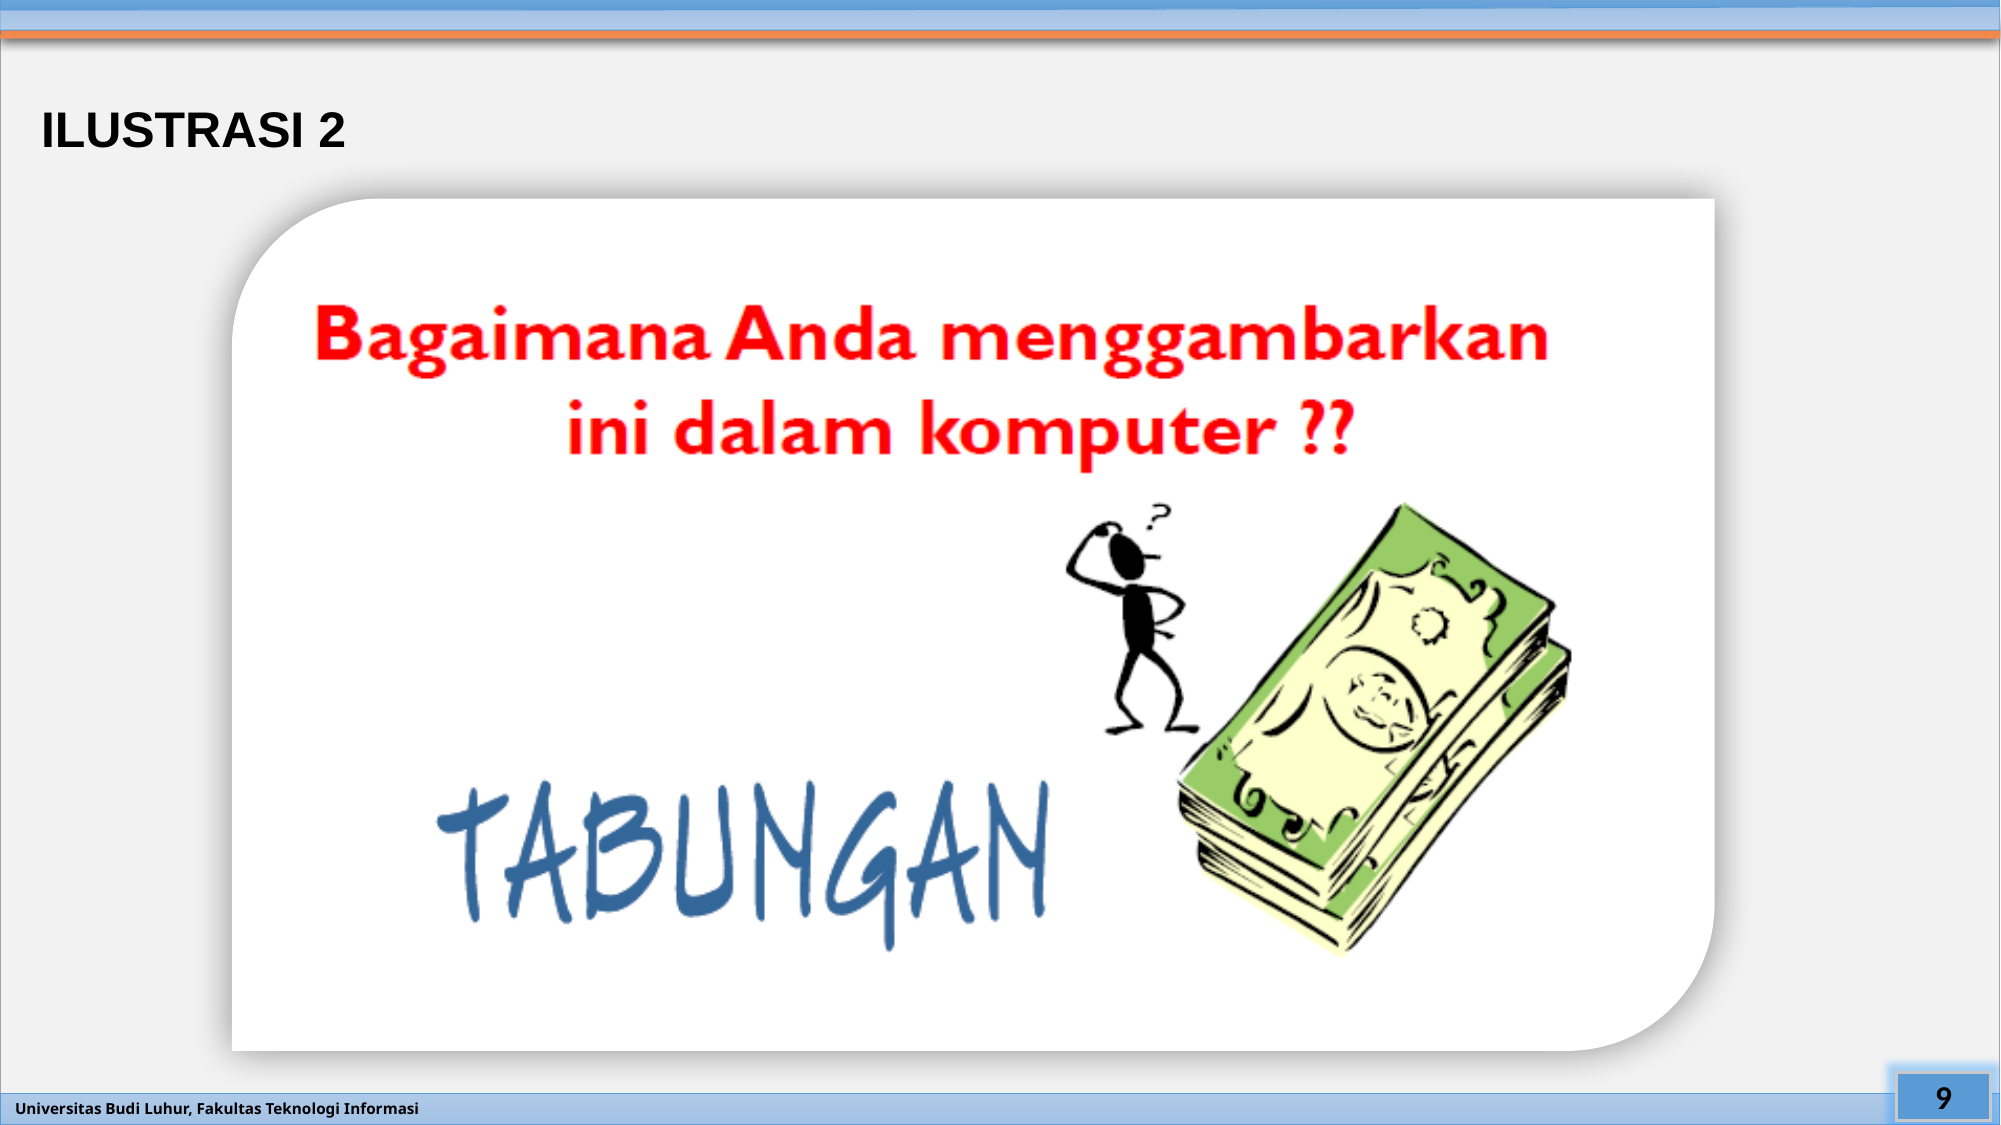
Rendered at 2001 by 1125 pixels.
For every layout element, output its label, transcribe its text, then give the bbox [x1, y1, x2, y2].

picture [239, 205, 1708, 1044]
title ILUSTRASI 2 [26, 79, 1955, 183]
